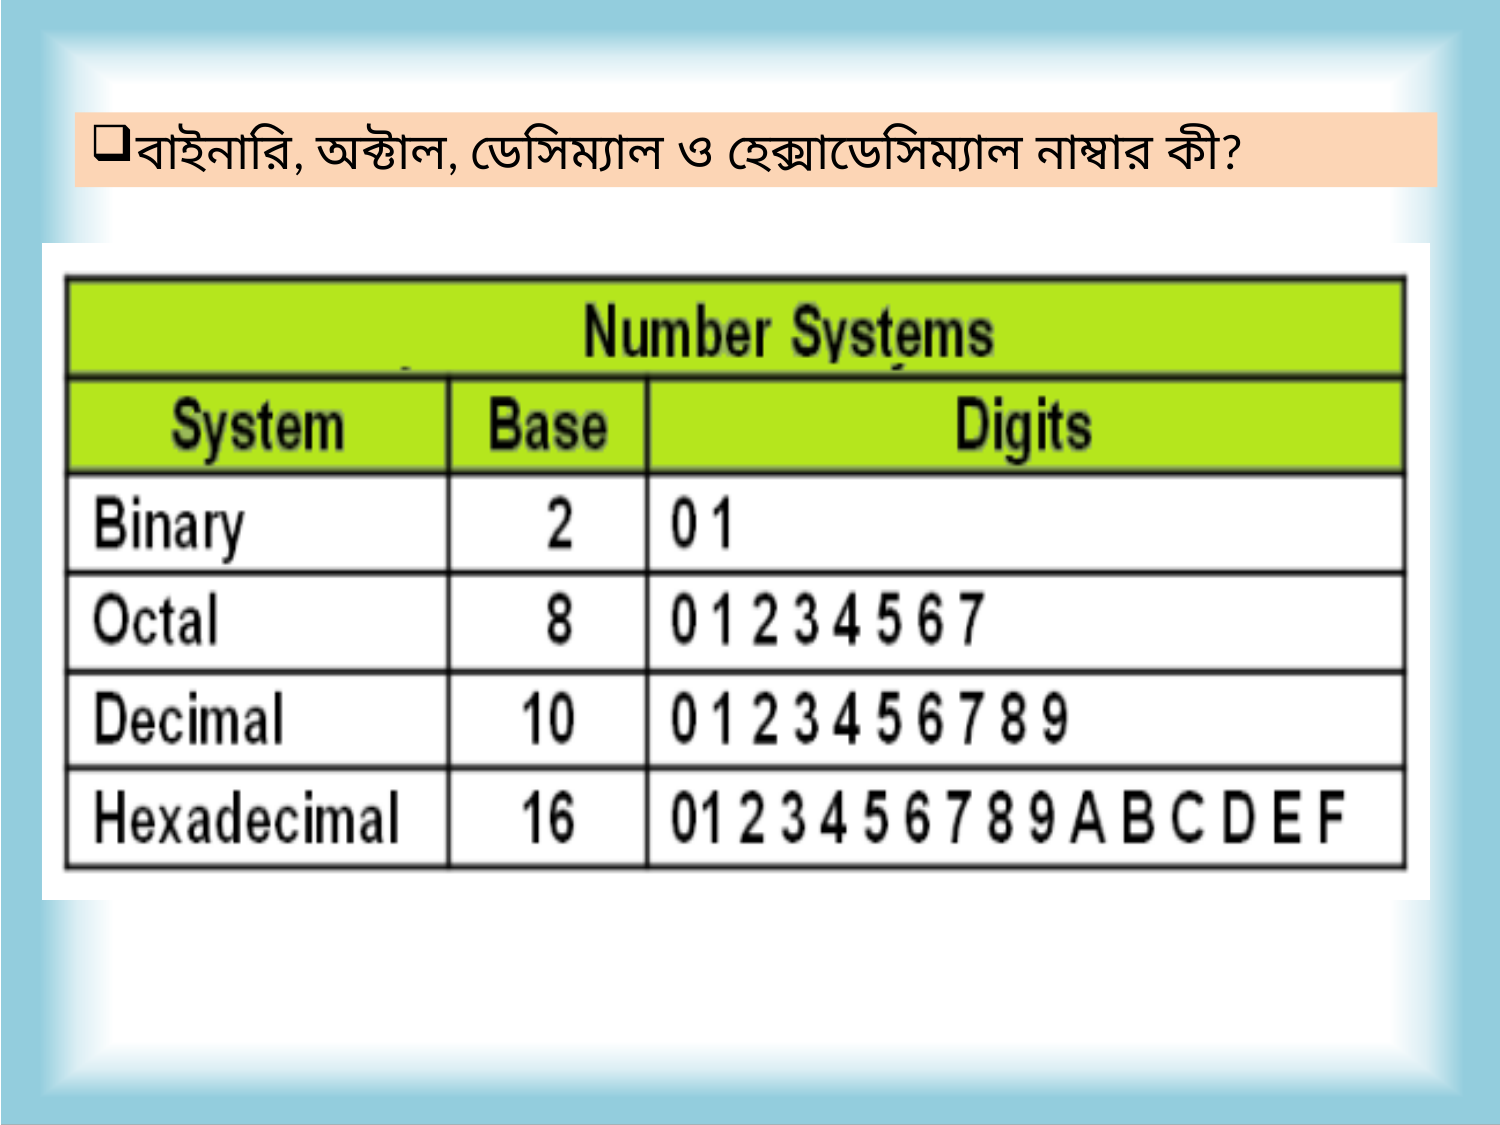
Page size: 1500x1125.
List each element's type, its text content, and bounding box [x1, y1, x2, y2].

text_box বাইনারি, অক্টাল, ডেসিম্যাল ও হেক্সাডেসিম্যাল নাম্বার কী? [74, 112, 1438, 188]
picture [0, 0, 1500, 1125]
